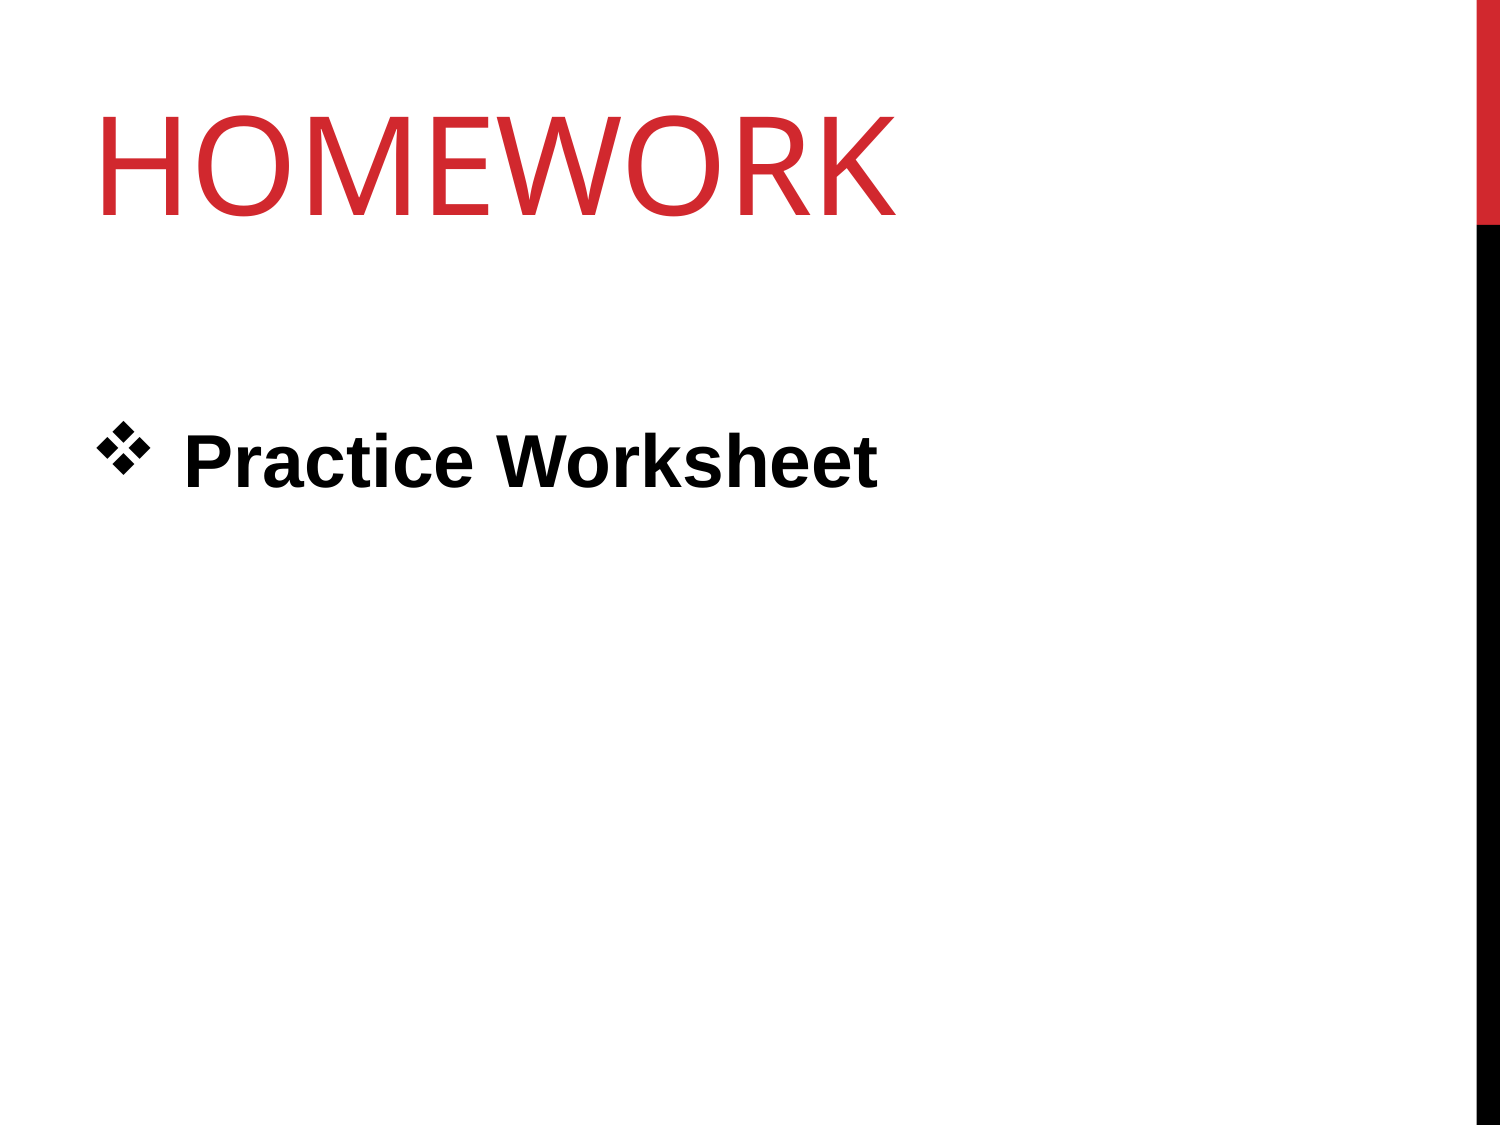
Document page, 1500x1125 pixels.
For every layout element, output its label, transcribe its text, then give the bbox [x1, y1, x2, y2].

title HOMEWORK [75, 25, 1025, 250]
list Practice Worksheet [75, 287, 1325, 1005]
